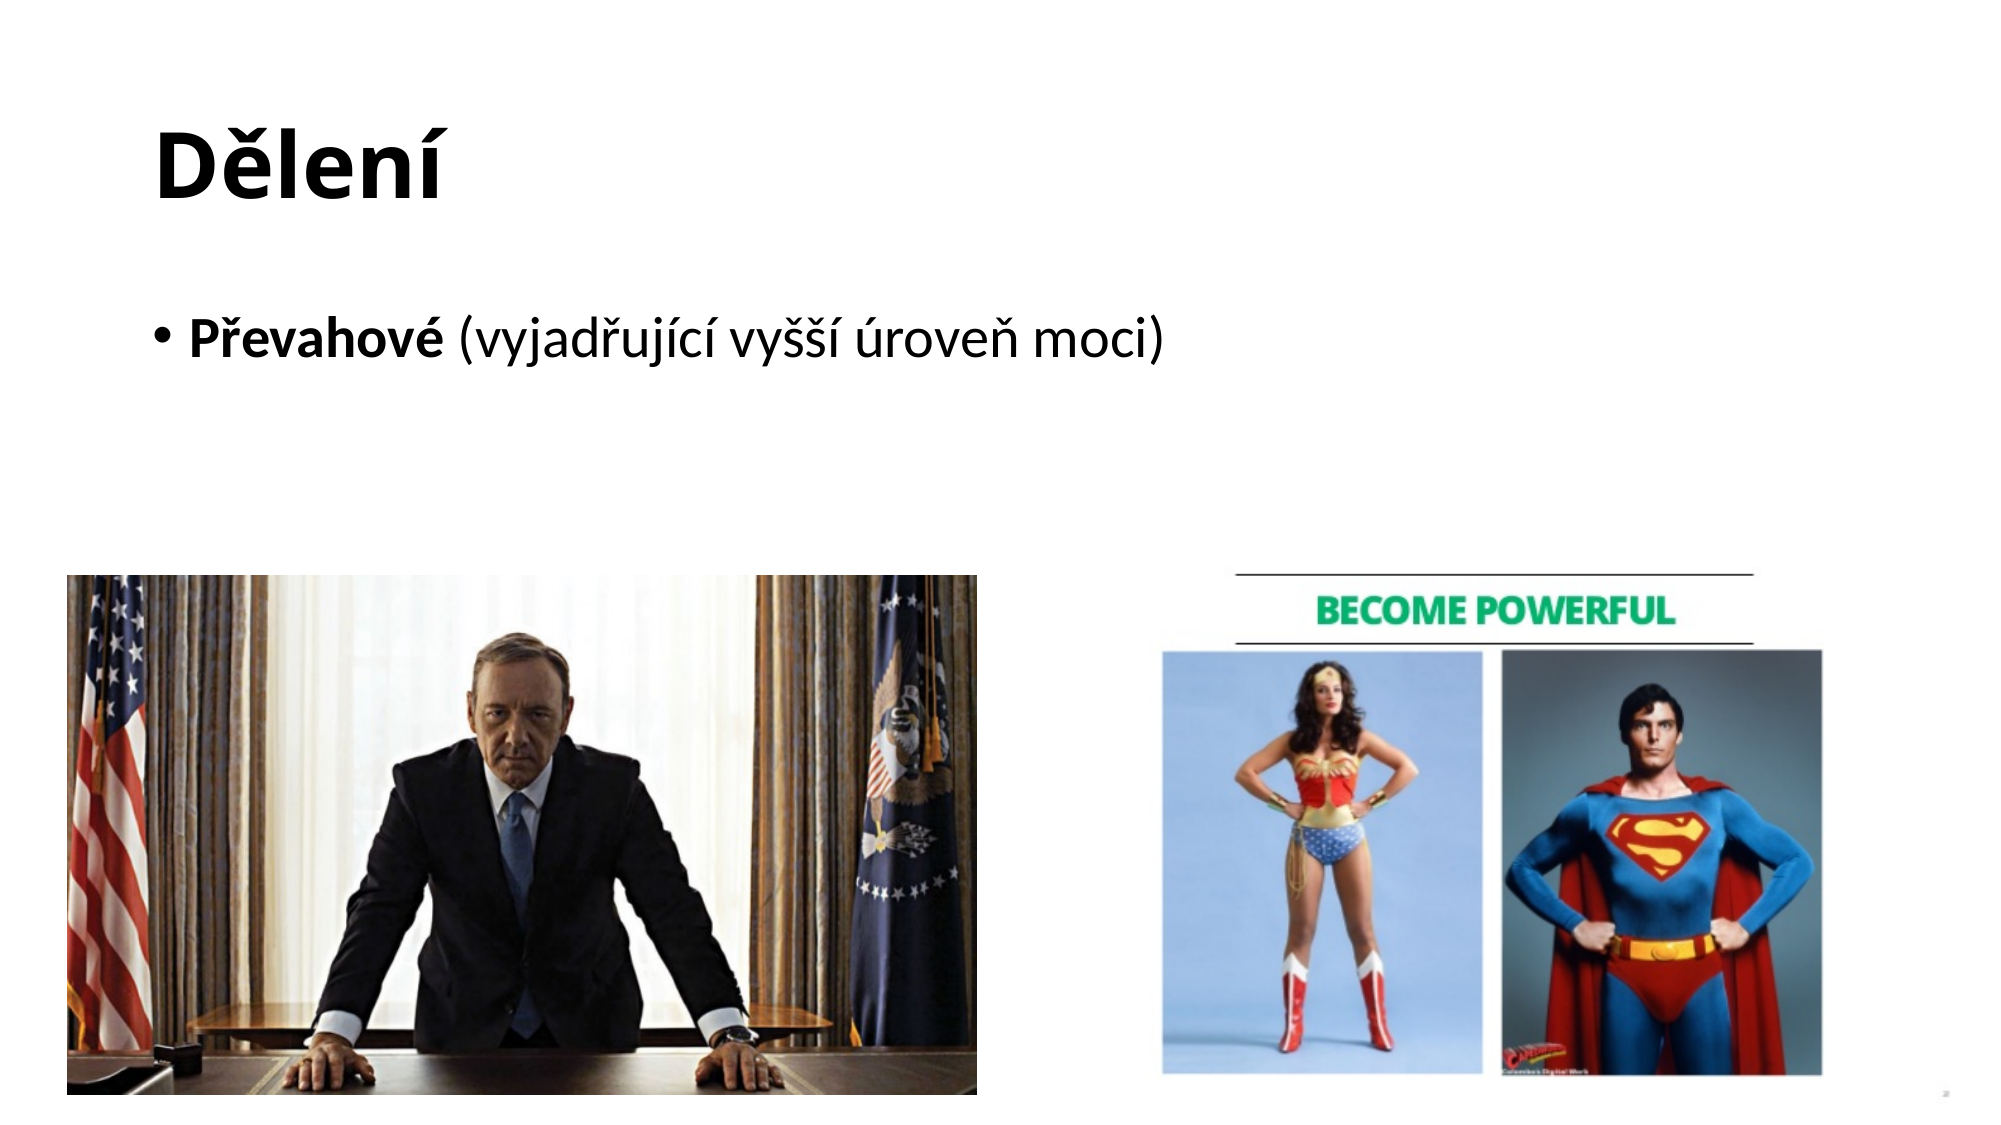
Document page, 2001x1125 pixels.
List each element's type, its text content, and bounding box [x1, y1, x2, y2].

picture [999, 554, 1997, 1116]
list Převahové (vyjadřující vyšší úroveň moci) [137, 299, 1863, 1014]
picture [66, 575, 977, 1095]
title Dělení [137, 59, 1863, 278]
